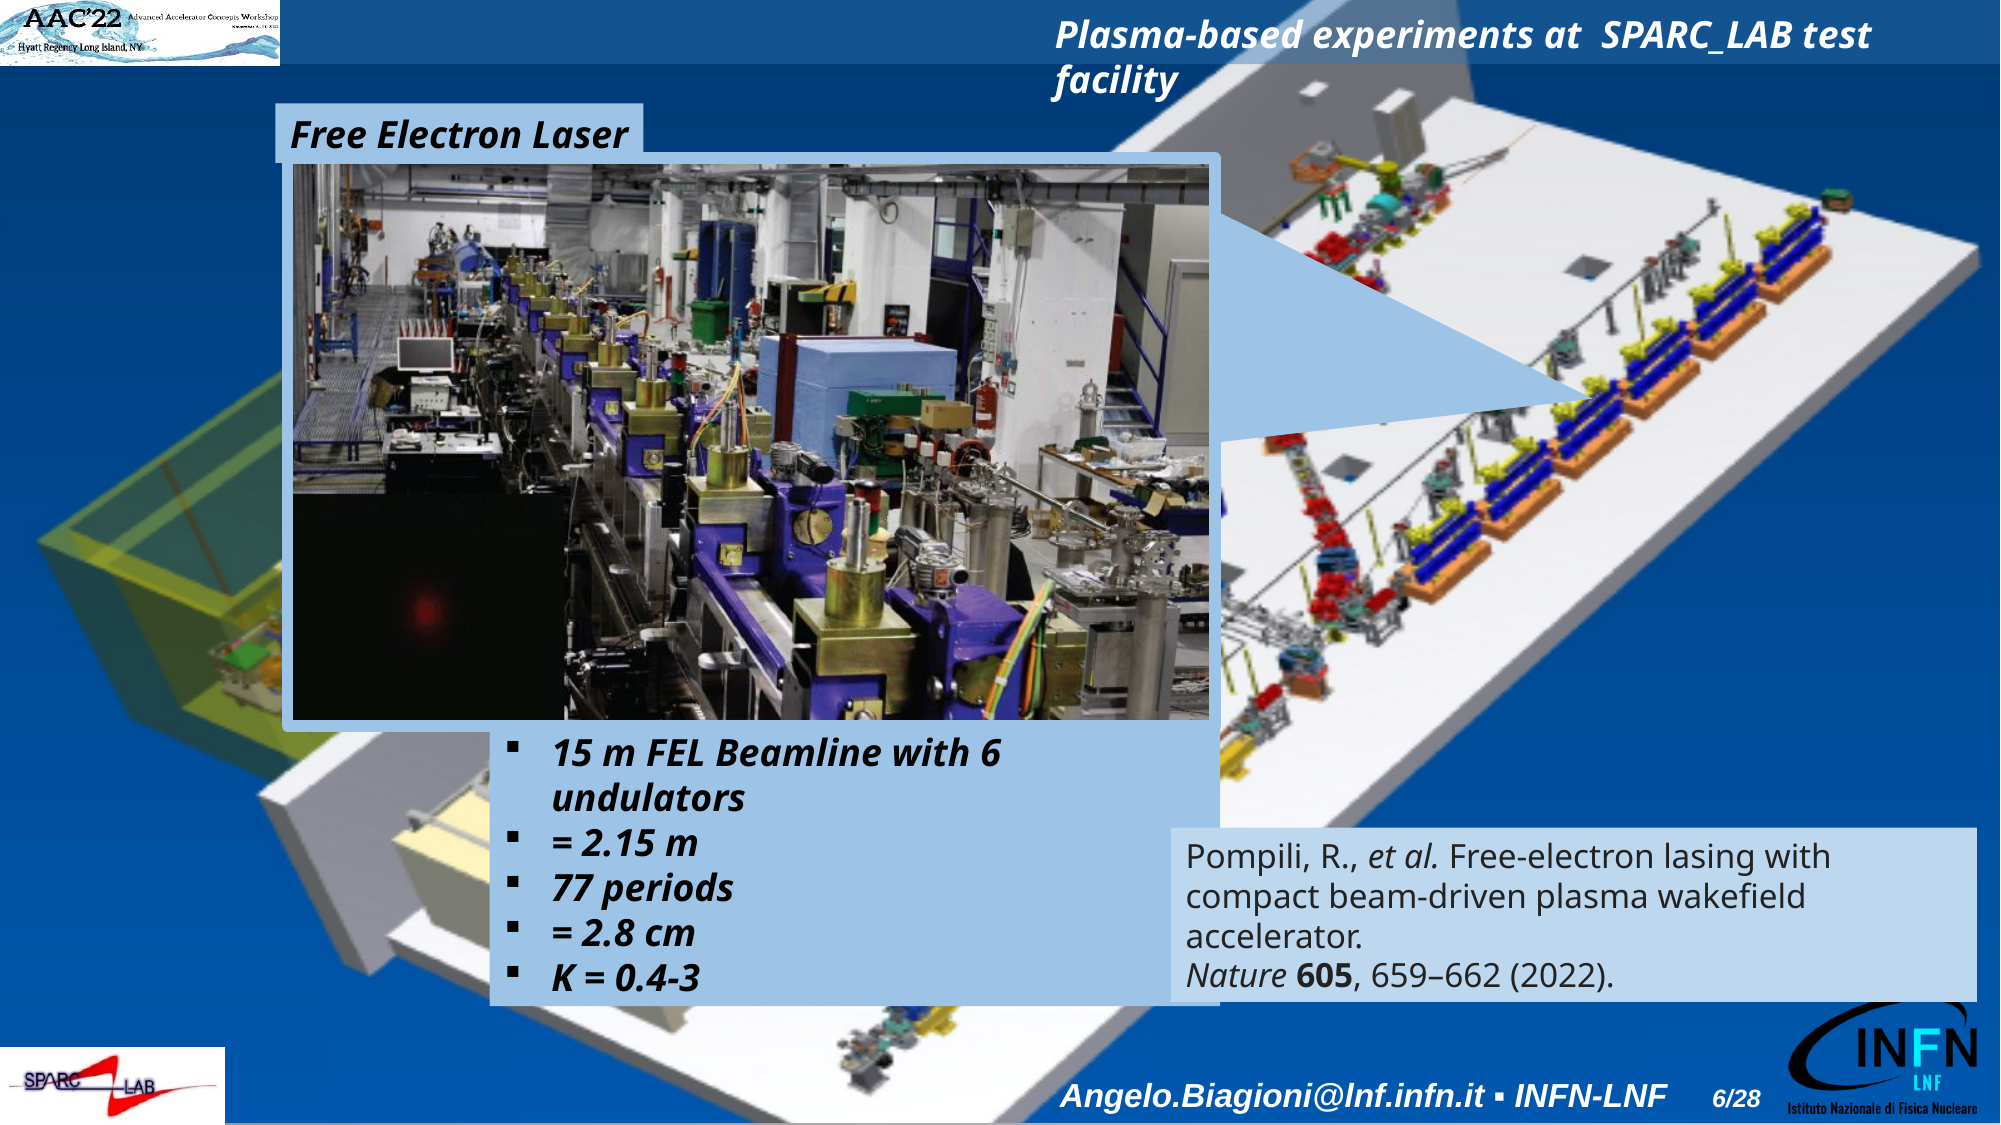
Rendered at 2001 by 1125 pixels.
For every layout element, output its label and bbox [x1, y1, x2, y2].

text_box [280, 0, 2000, 65]
picture [0, 0, 2000, 1125]
text_box [282, 103, 1593, 964]
